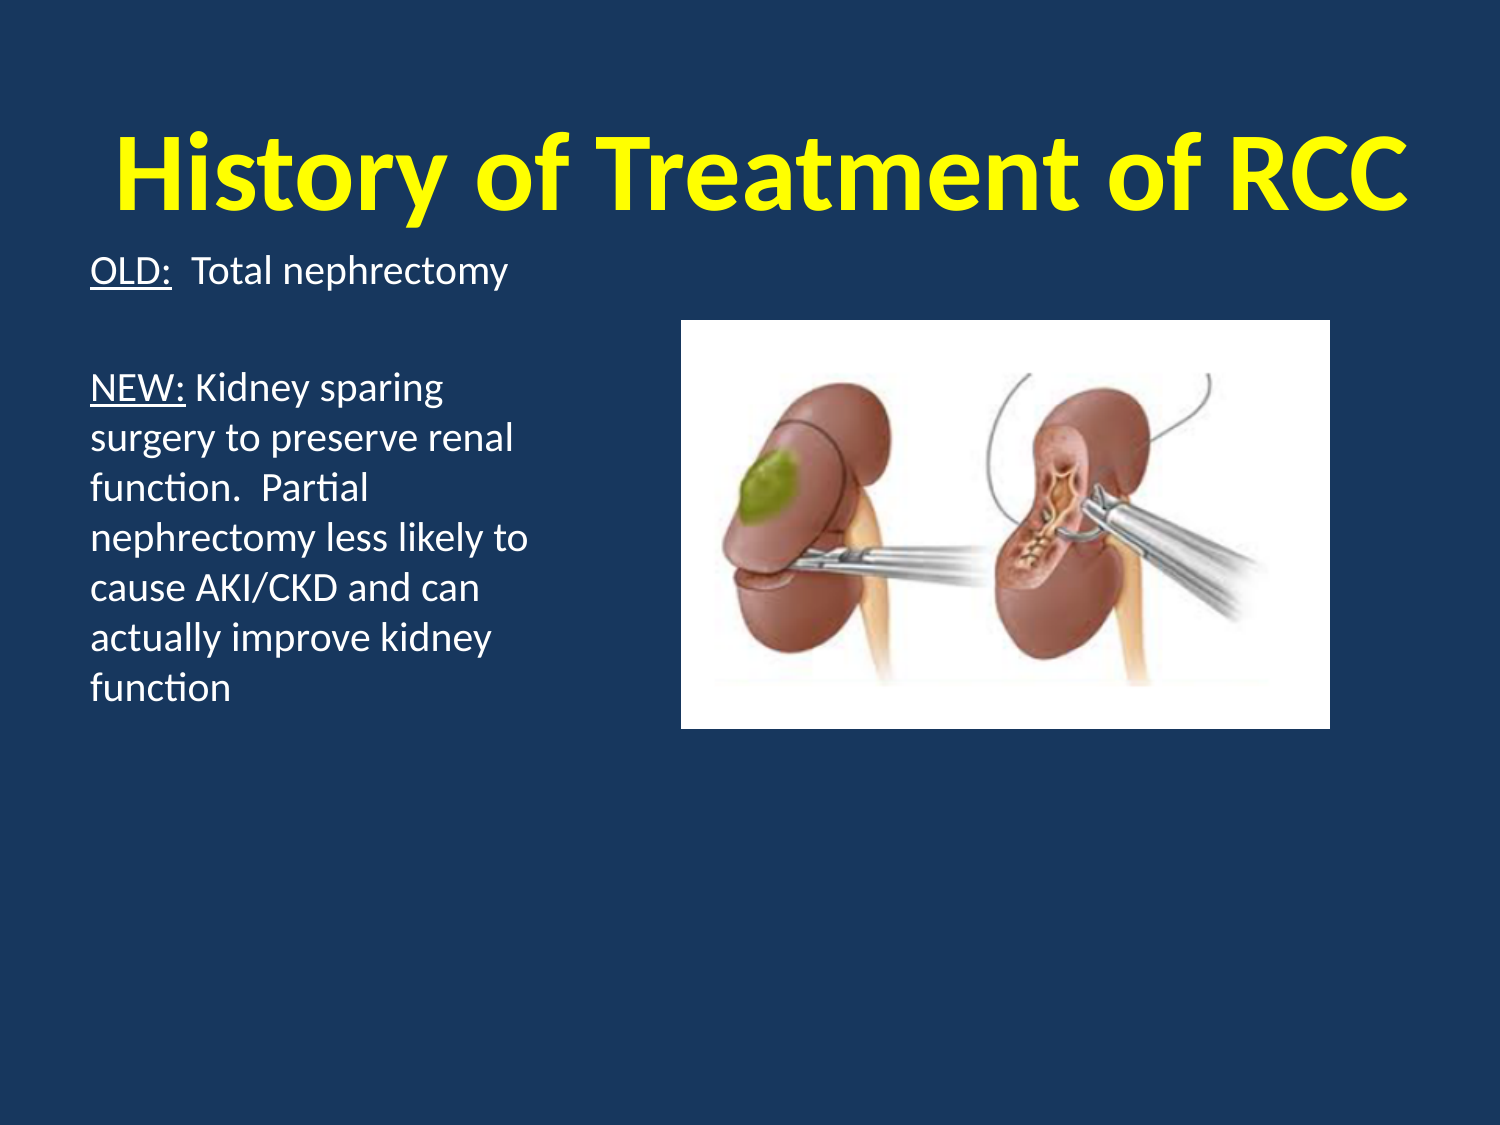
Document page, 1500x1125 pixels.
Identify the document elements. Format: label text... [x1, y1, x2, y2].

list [681, 320, 1331, 729]
title History of Treatment of RCC [75, 50, 1450, 241]
list OLD: Total nephrectomy NEW: Kidney sparing surgery to preserve renal function. Partial nephrectomy less likely to cause AKI/CKD and can actually improve kidney function [75, 235, 569, 1005]
